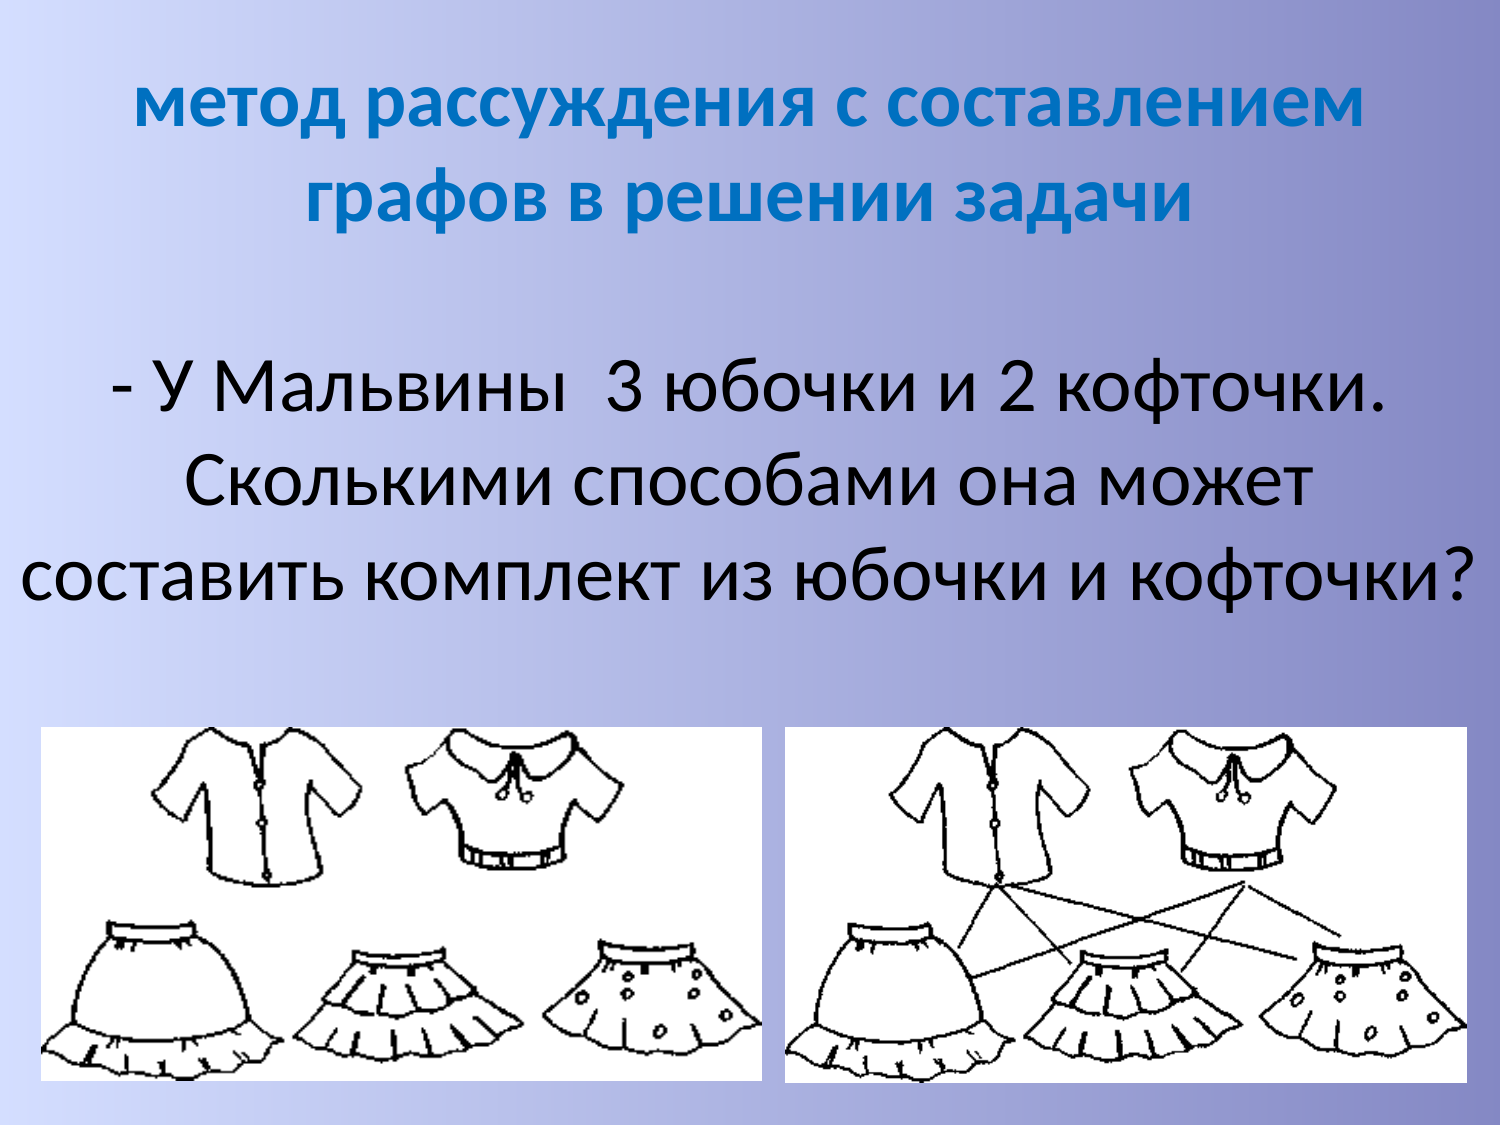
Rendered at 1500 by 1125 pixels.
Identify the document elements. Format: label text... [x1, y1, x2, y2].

picture [41, 727, 763, 1081]
title метод рассуждения с составлением графов в решении задачи - У Мальвины 3 юбочки и 2 кофточки. Сколькими способами она может составить комплект из юбочки и кофточки? [0, 30, 1500, 728]
picture [785, 727, 1467, 1083]
